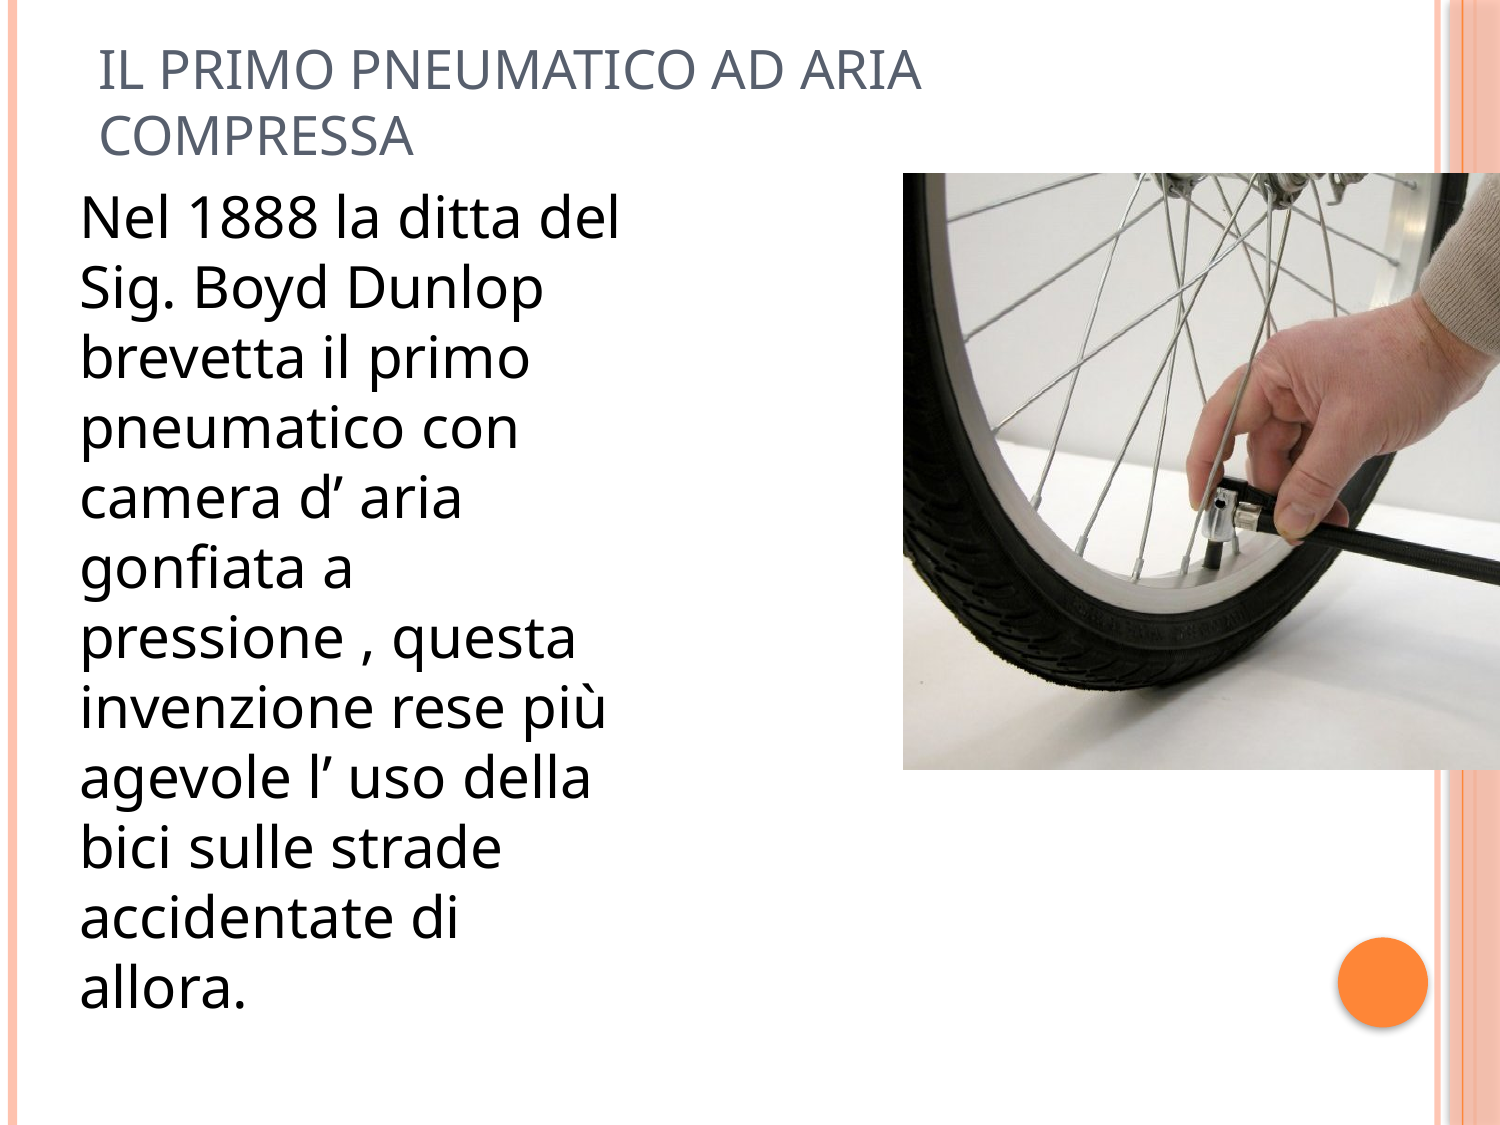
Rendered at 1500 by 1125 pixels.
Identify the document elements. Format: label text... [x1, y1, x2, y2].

picture [902, 172, 1500, 771]
title Il Primo Pneumatico Ad Aria Compressa [83, 27, 1141, 174]
list Nel 1888 la ditta del Sig. Boyd Dunlop brevetta il primo pneumatico con camera d’ aria gonfiata a pressione , questa invenzione rese più agevole l’ uso della bici sulle strade accidentate di allora. [64, 173, 638, 969]
